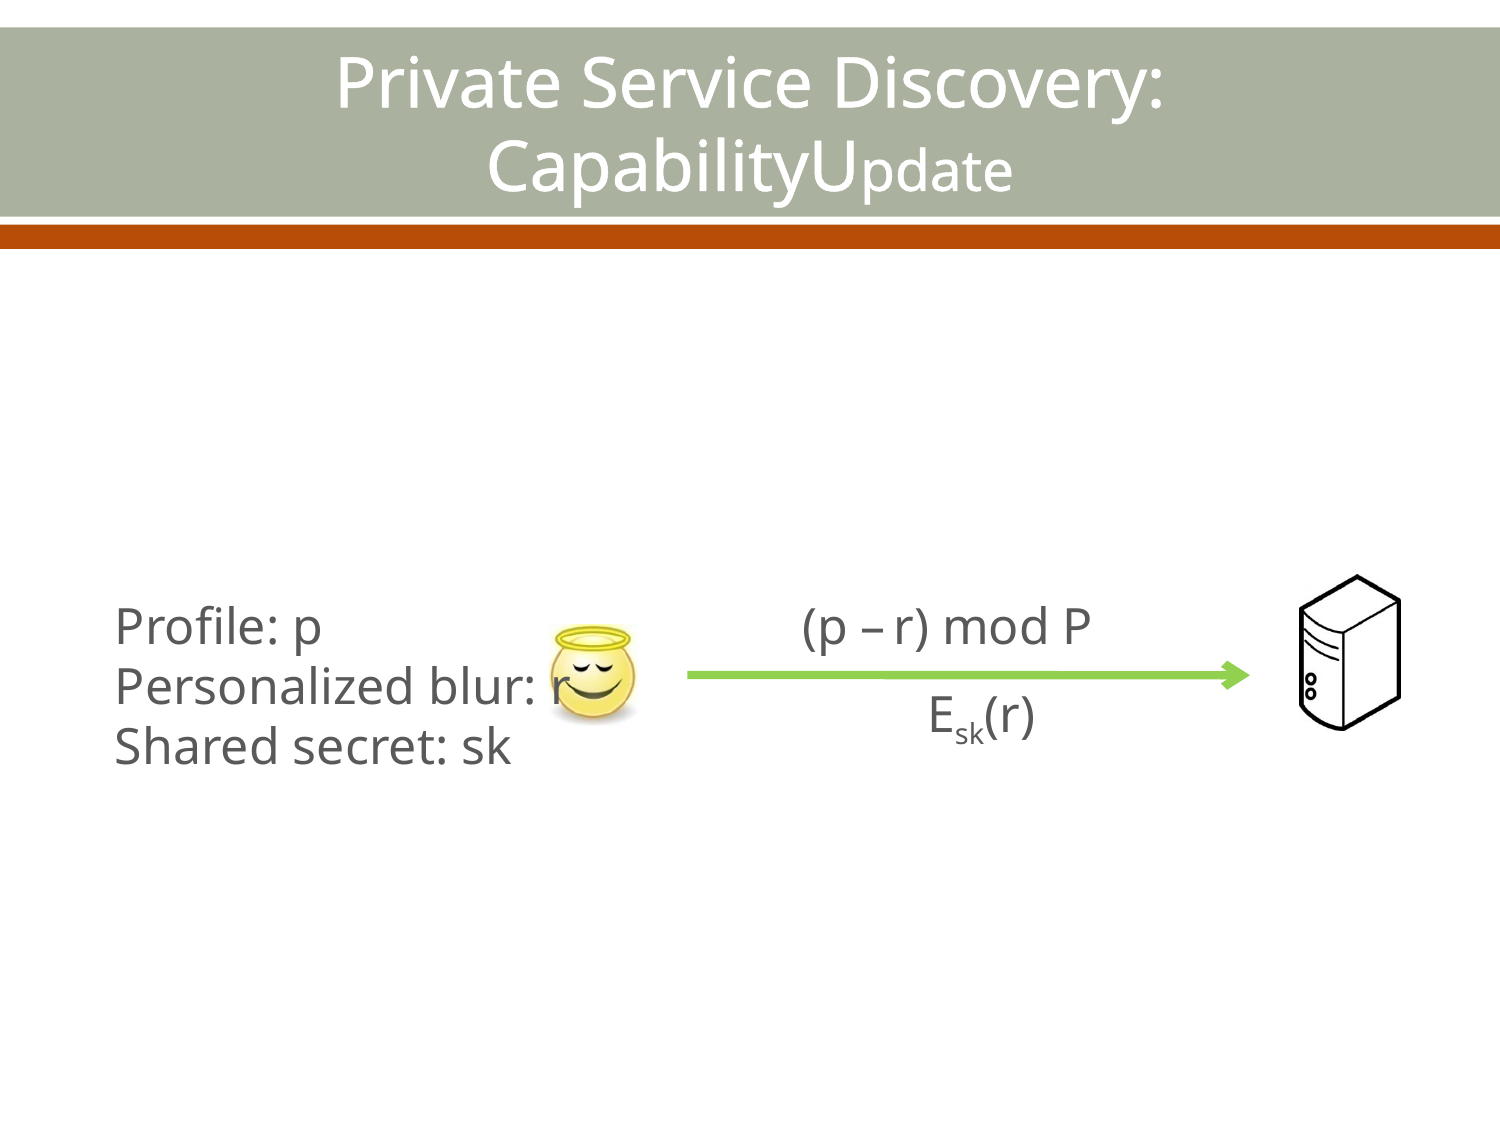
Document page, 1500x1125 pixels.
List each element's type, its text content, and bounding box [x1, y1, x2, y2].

picture [1299, 574, 1402, 732]
text_box (p – r) mod P [787, 587, 1150, 671]
text_box Esk(r) [799, 684, 1163, 758]
picture [549, 624, 638, 726]
title Private Service Discovery: CapabilityUpdate [75, 29, 1425, 213]
text_box Profile: p Personalized blur: r Shared secret: sk [99, 587, 588, 783]
